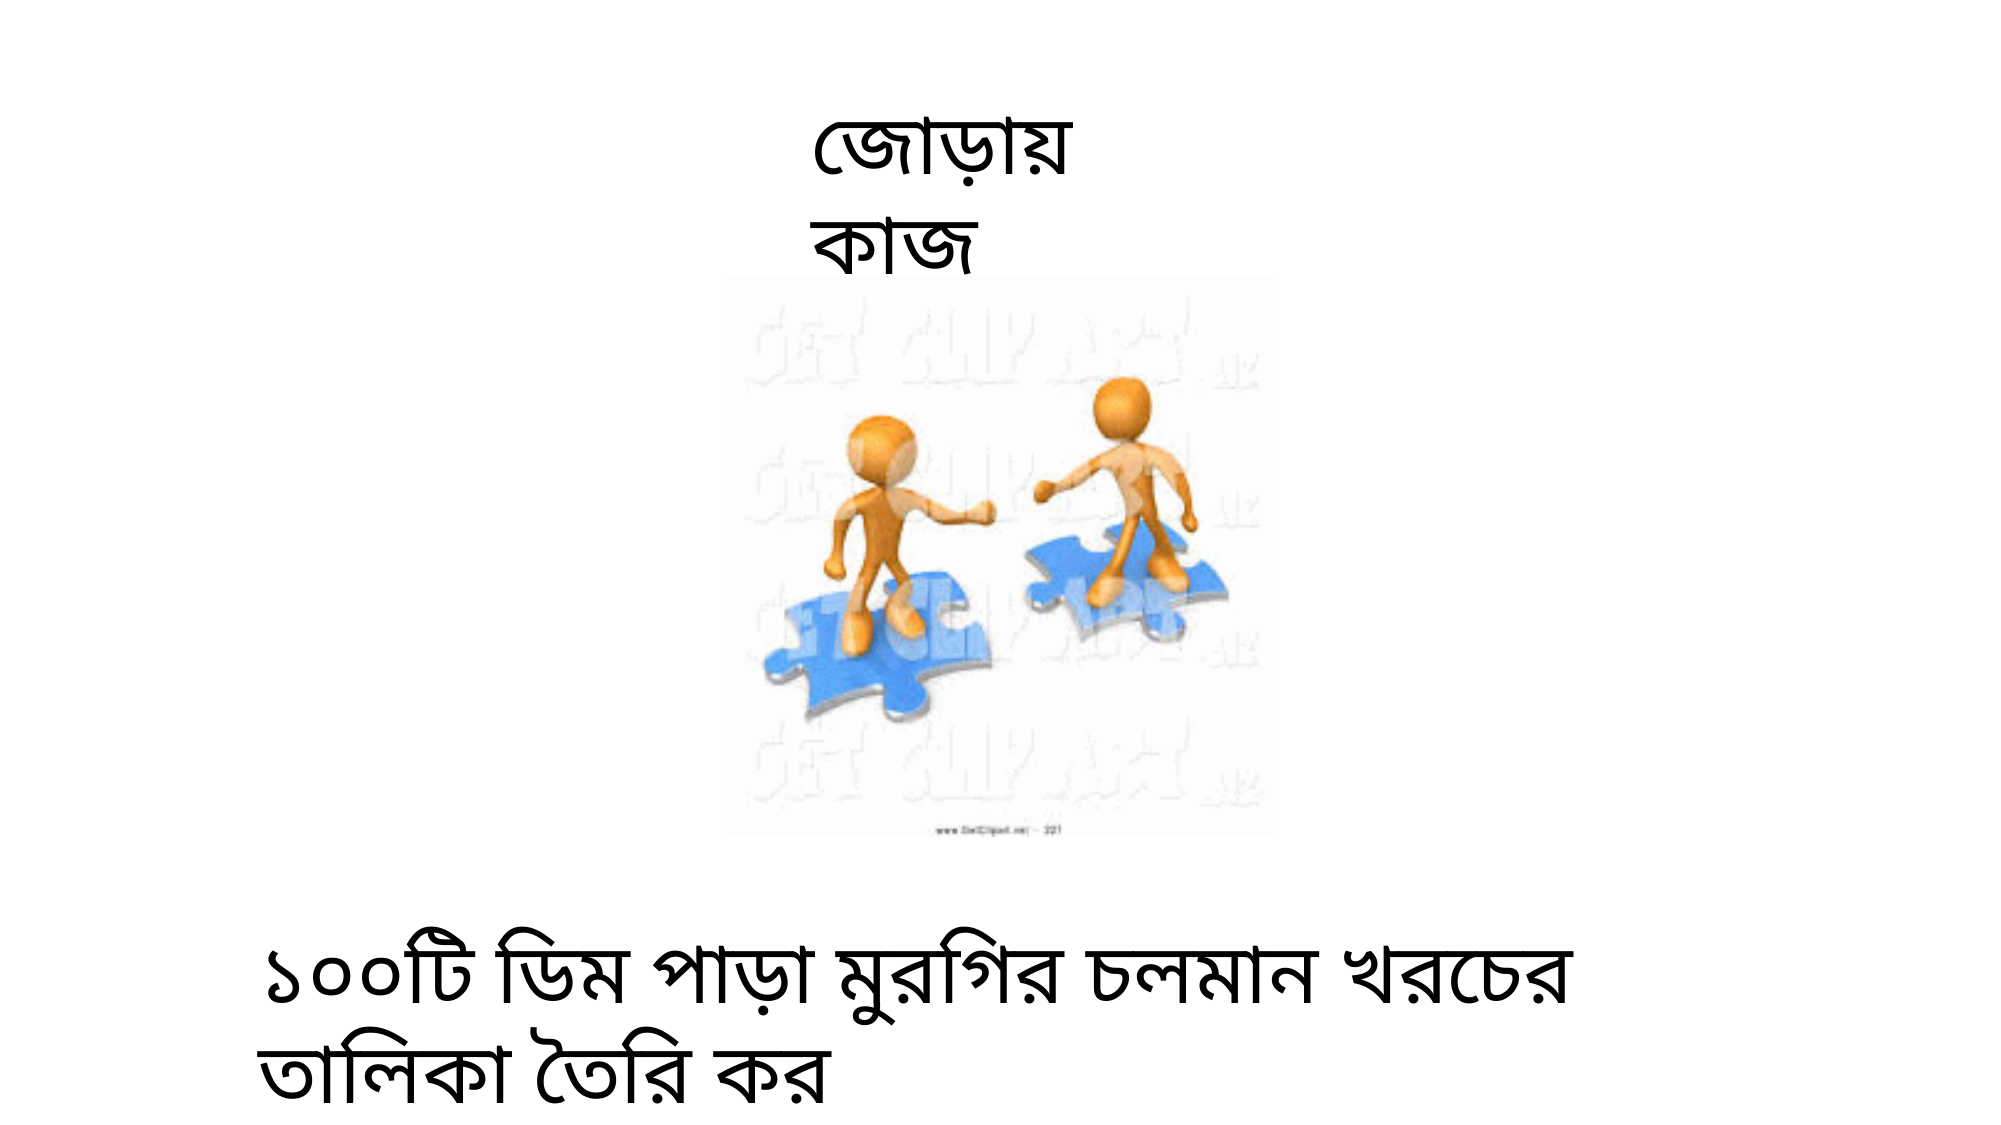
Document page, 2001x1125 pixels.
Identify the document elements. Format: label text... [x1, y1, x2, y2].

picture [726, 276, 1274, 837]
text_box ১০০টি ডিম পাড়া মুরগির চলমান খরচের তালিকা তৈরি কর [243, 912, 1757, 1125]
text_box জোড়ায় কাজ [797, 83, 1203, 276]
